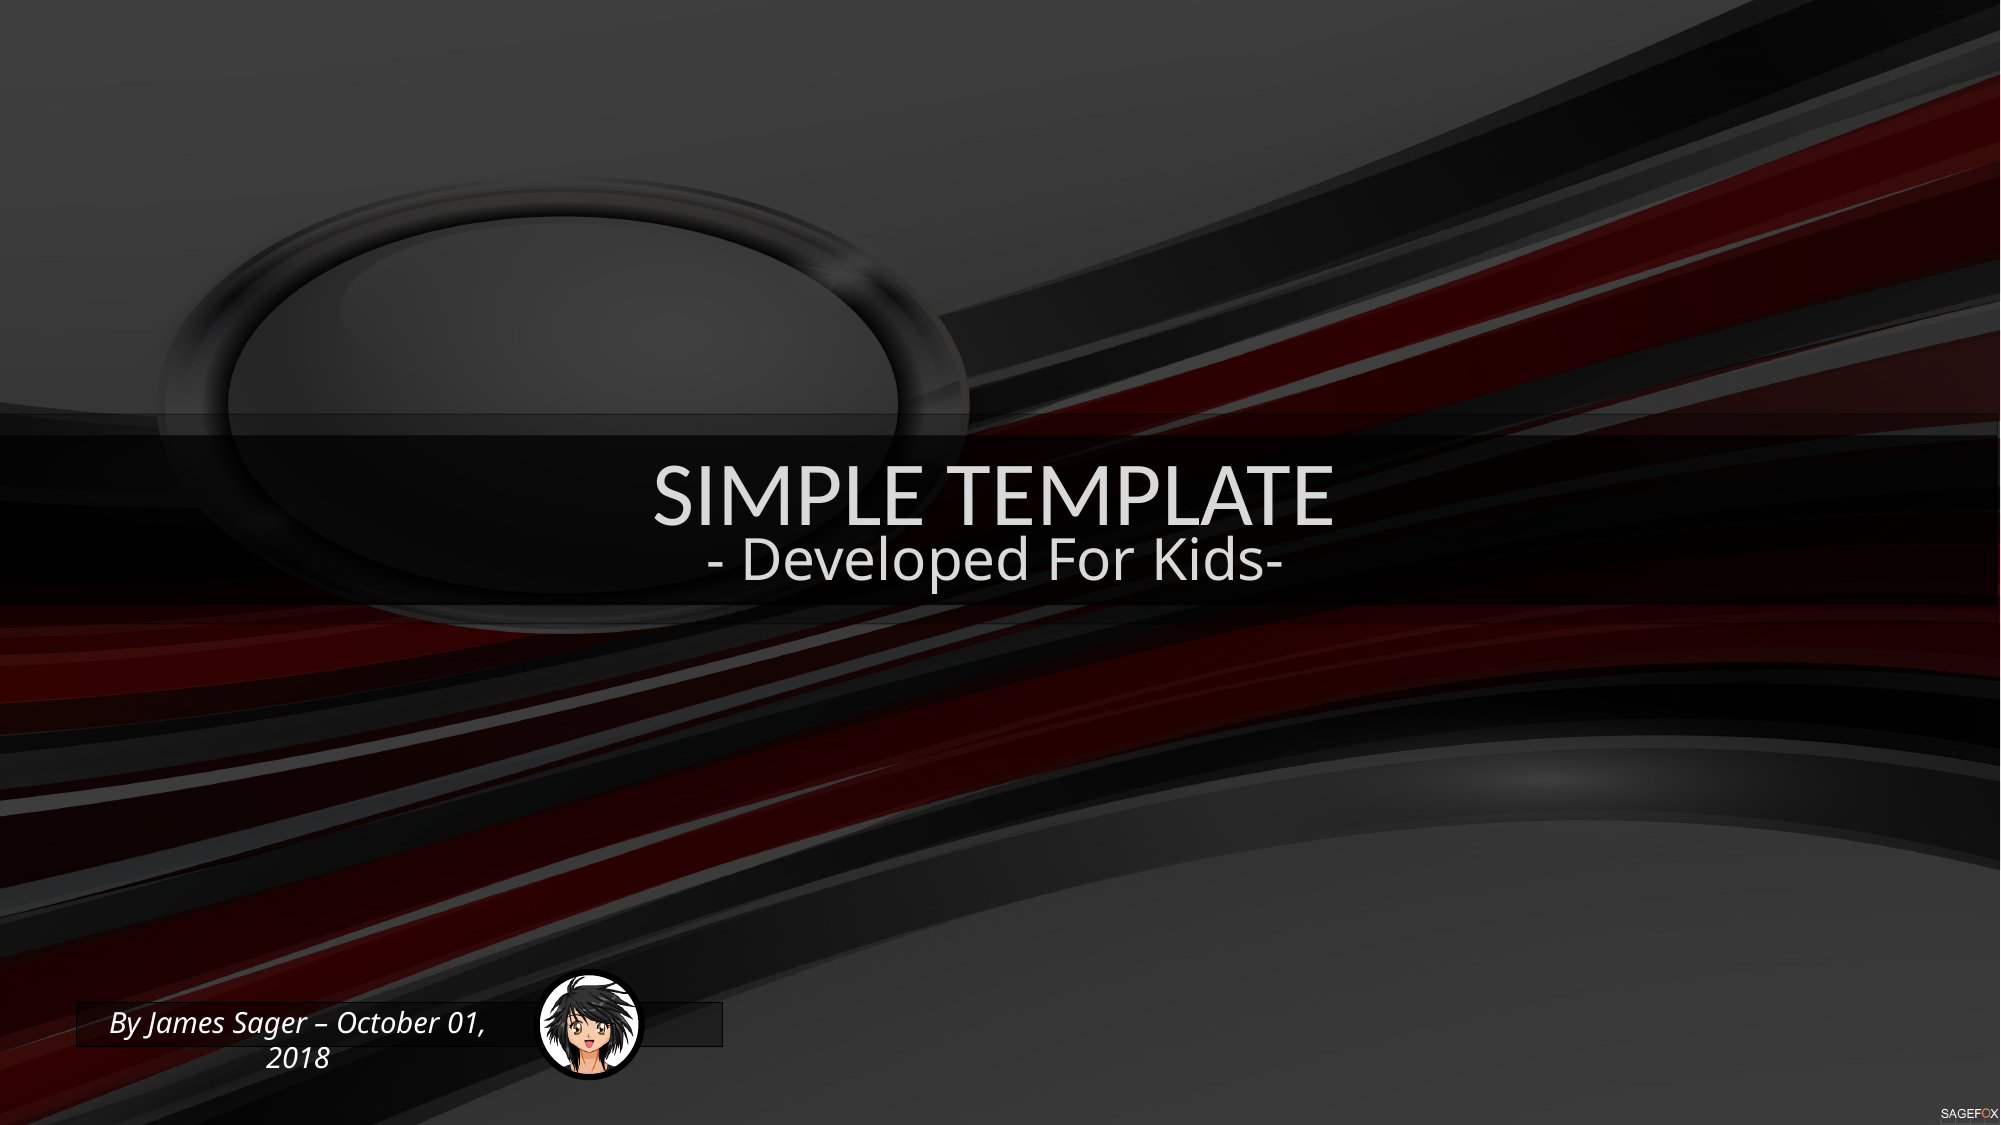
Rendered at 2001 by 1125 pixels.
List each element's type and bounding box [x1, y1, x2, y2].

picture [0, 0, 2001, 1125]
text_box [76, 972, 723, 1078]
text_box [0, 414, 1998, 624]
